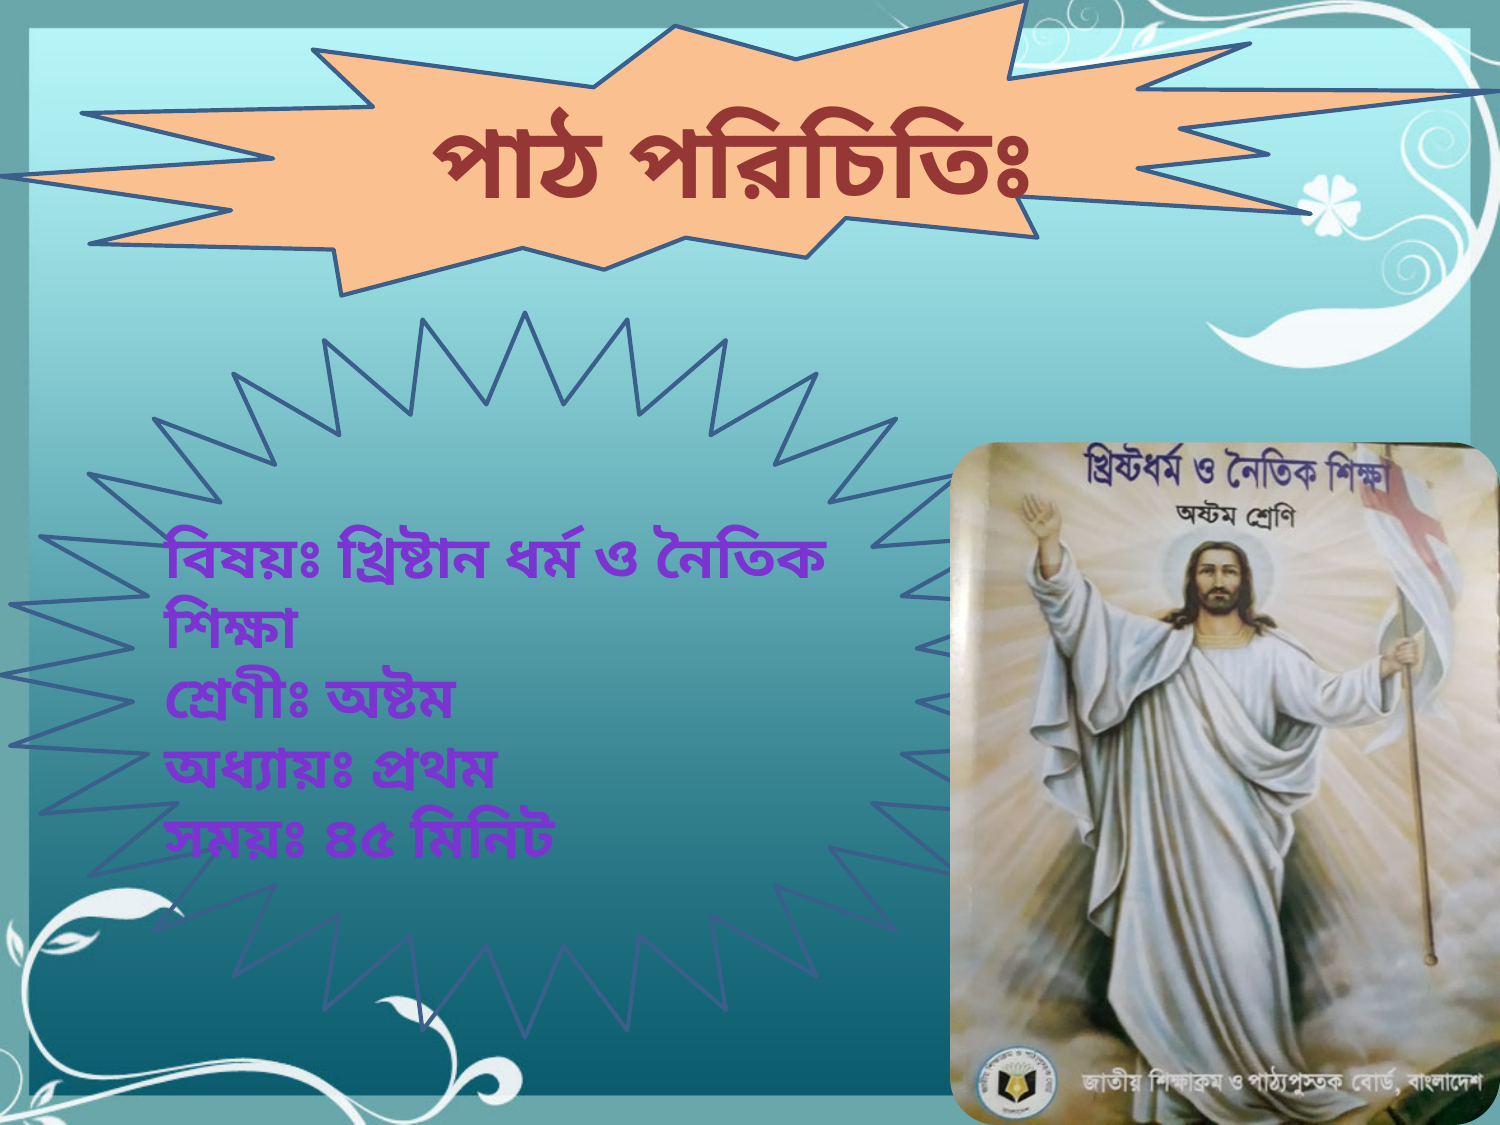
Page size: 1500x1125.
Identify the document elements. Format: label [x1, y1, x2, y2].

text_box [0, 0, 1500, 296]
text_box [0, 312, 1051, 1038]
picture [0, 296, 1500, 1125]
